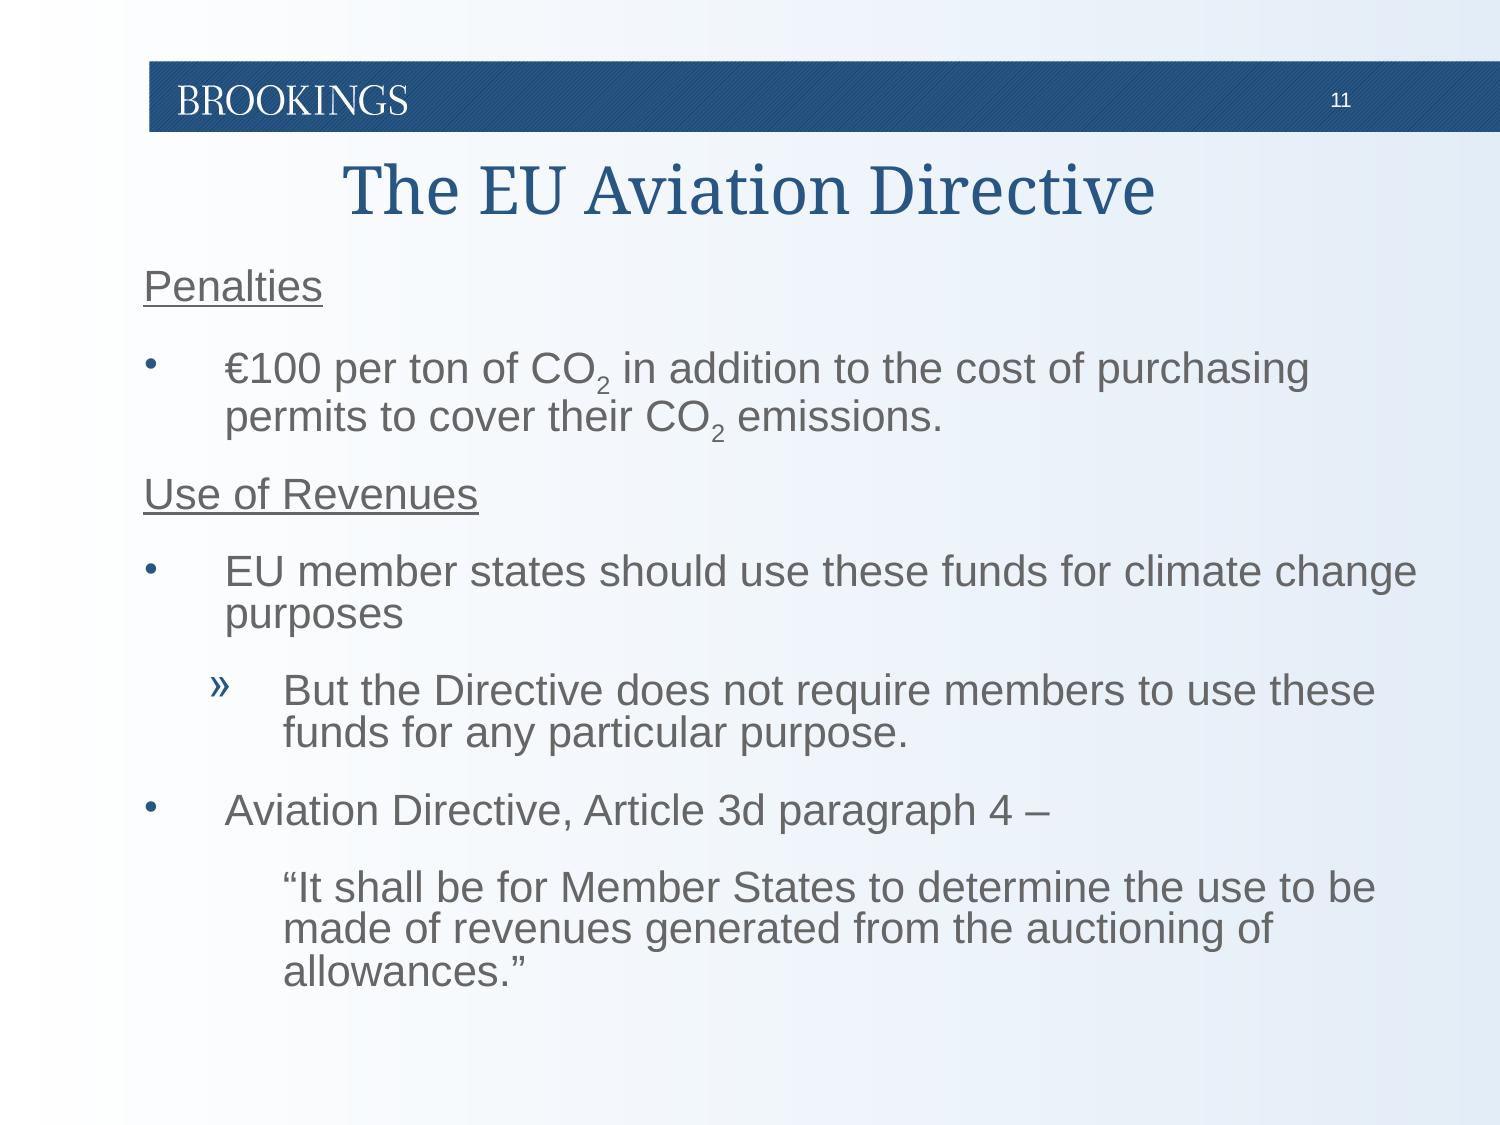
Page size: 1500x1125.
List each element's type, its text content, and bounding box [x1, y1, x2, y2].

title The EU Aviation Directive [74, 161, 1426, 214]
list Penalties €100 per ton of CO2 in addition to the cost of purchasing permits to cover their CO2 emissions. Use of Revenues EU member states should use these funds for climate change purposes But the Directive does not require members to use these funds for any particular purpose. Aviation Directive, Article 3d paragraph 4 – “It shall be for Member States to determine the use to be made of revenues generated from the auctioning of allowances.” [136, 261, 1426, 1038]
picture [178, 85, 407, 115]
